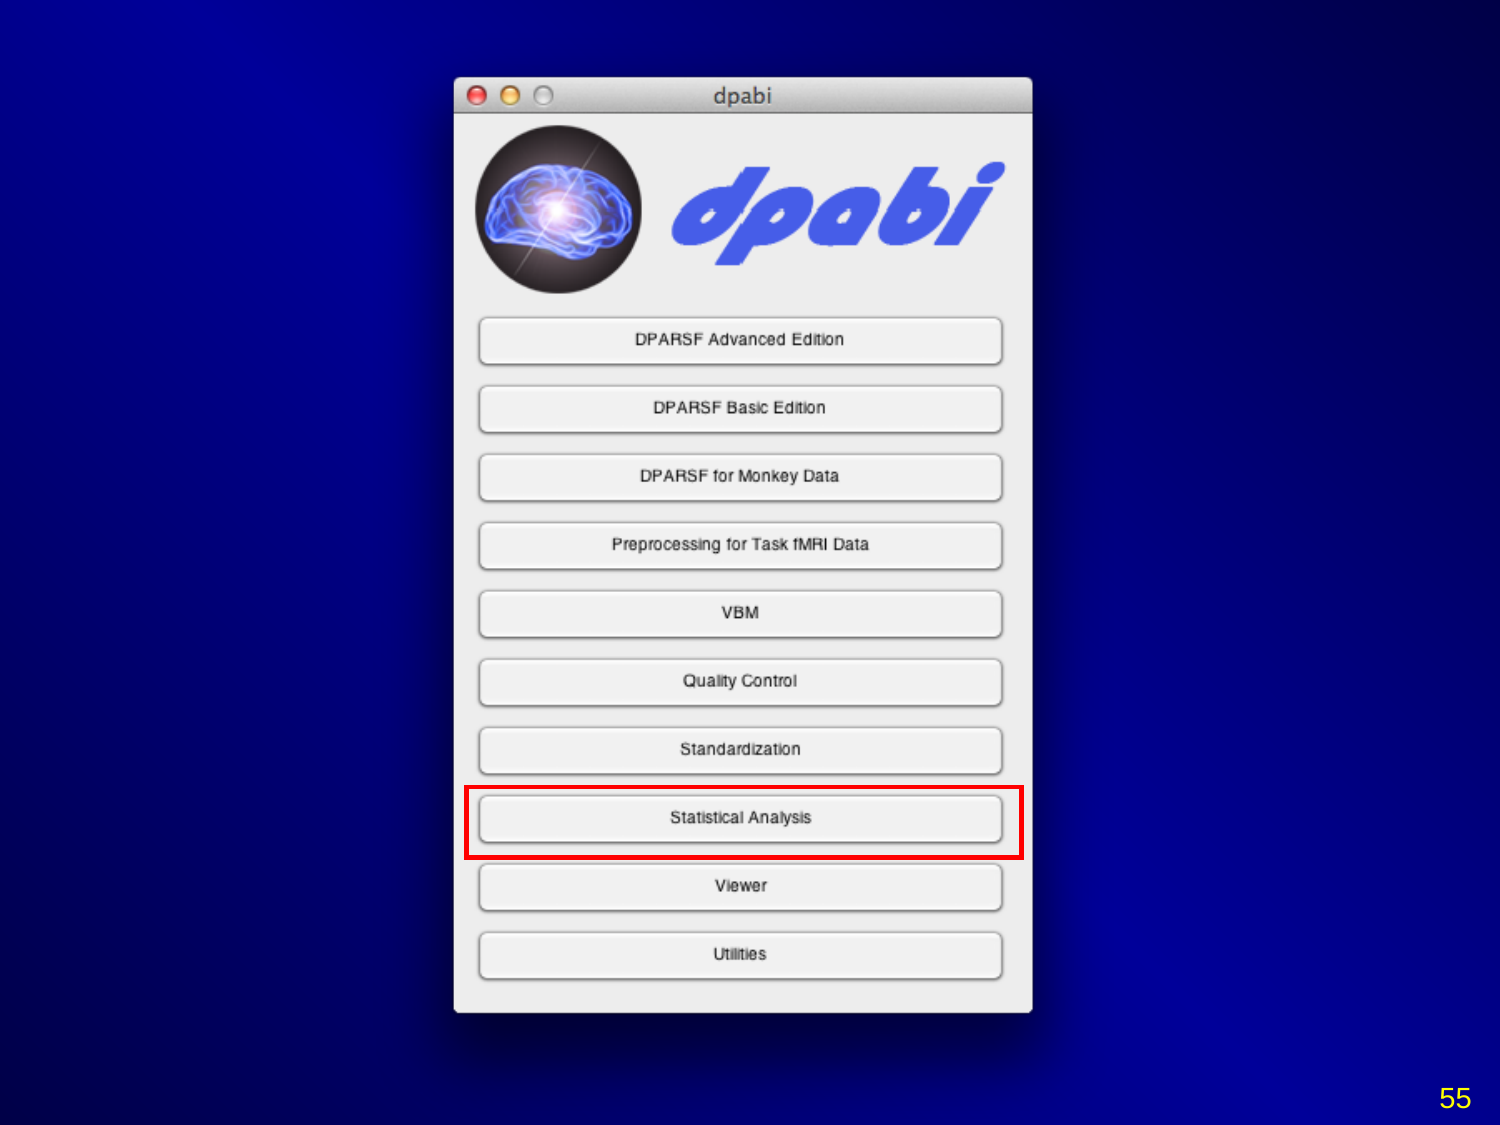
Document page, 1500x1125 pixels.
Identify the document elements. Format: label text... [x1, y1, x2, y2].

footer 55 [1411, 1072, 1500, 1125]
picture [358, 18, 1129, 1125]
